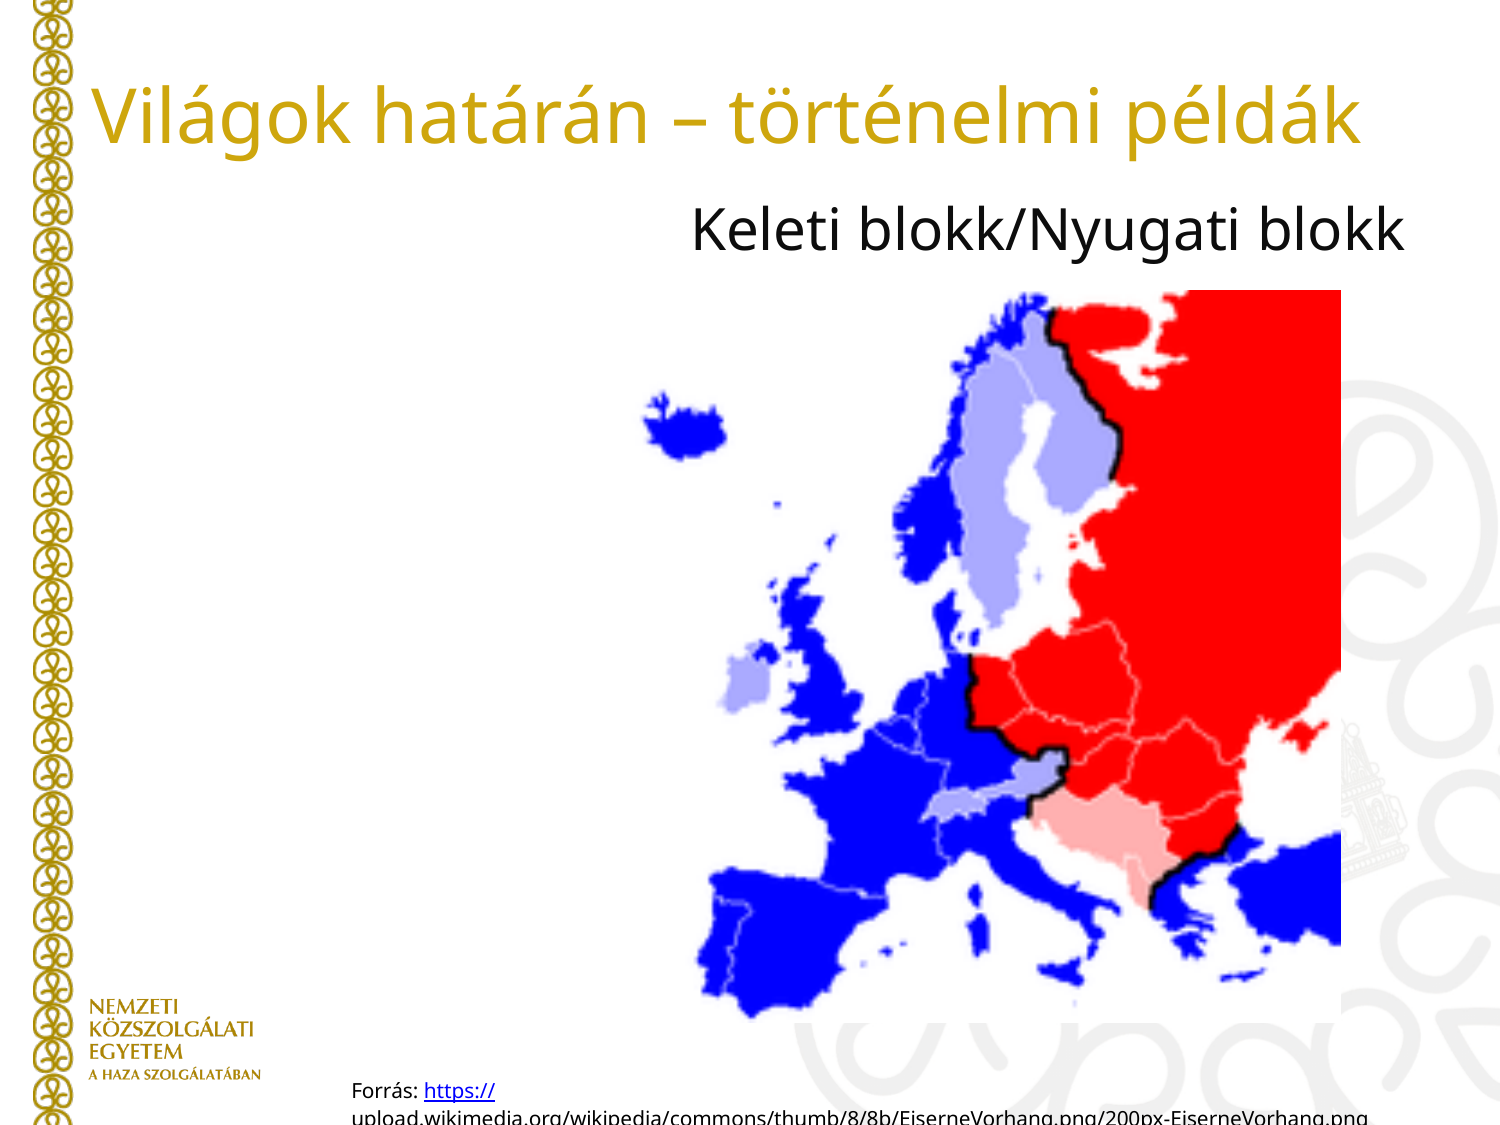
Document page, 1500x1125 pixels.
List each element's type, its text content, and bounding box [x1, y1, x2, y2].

picture [619, 290, 1500, 1125]
title Világok határán – történelmi példák [76, 19, 1427, 207]
list Keleti blokk/Nyugati blokk [150, 184, 1500, 950]
picture [88, 995, 261, 1083]
text_box Forrás: https://upload.wikimedia.org/wikipedia/commons/thumb/8/8b/EiserneVorhang.png/200px-EiserneVorhang.png [336, 1070, 1447, 1125]
picture [33, 0, 74, 1125]
